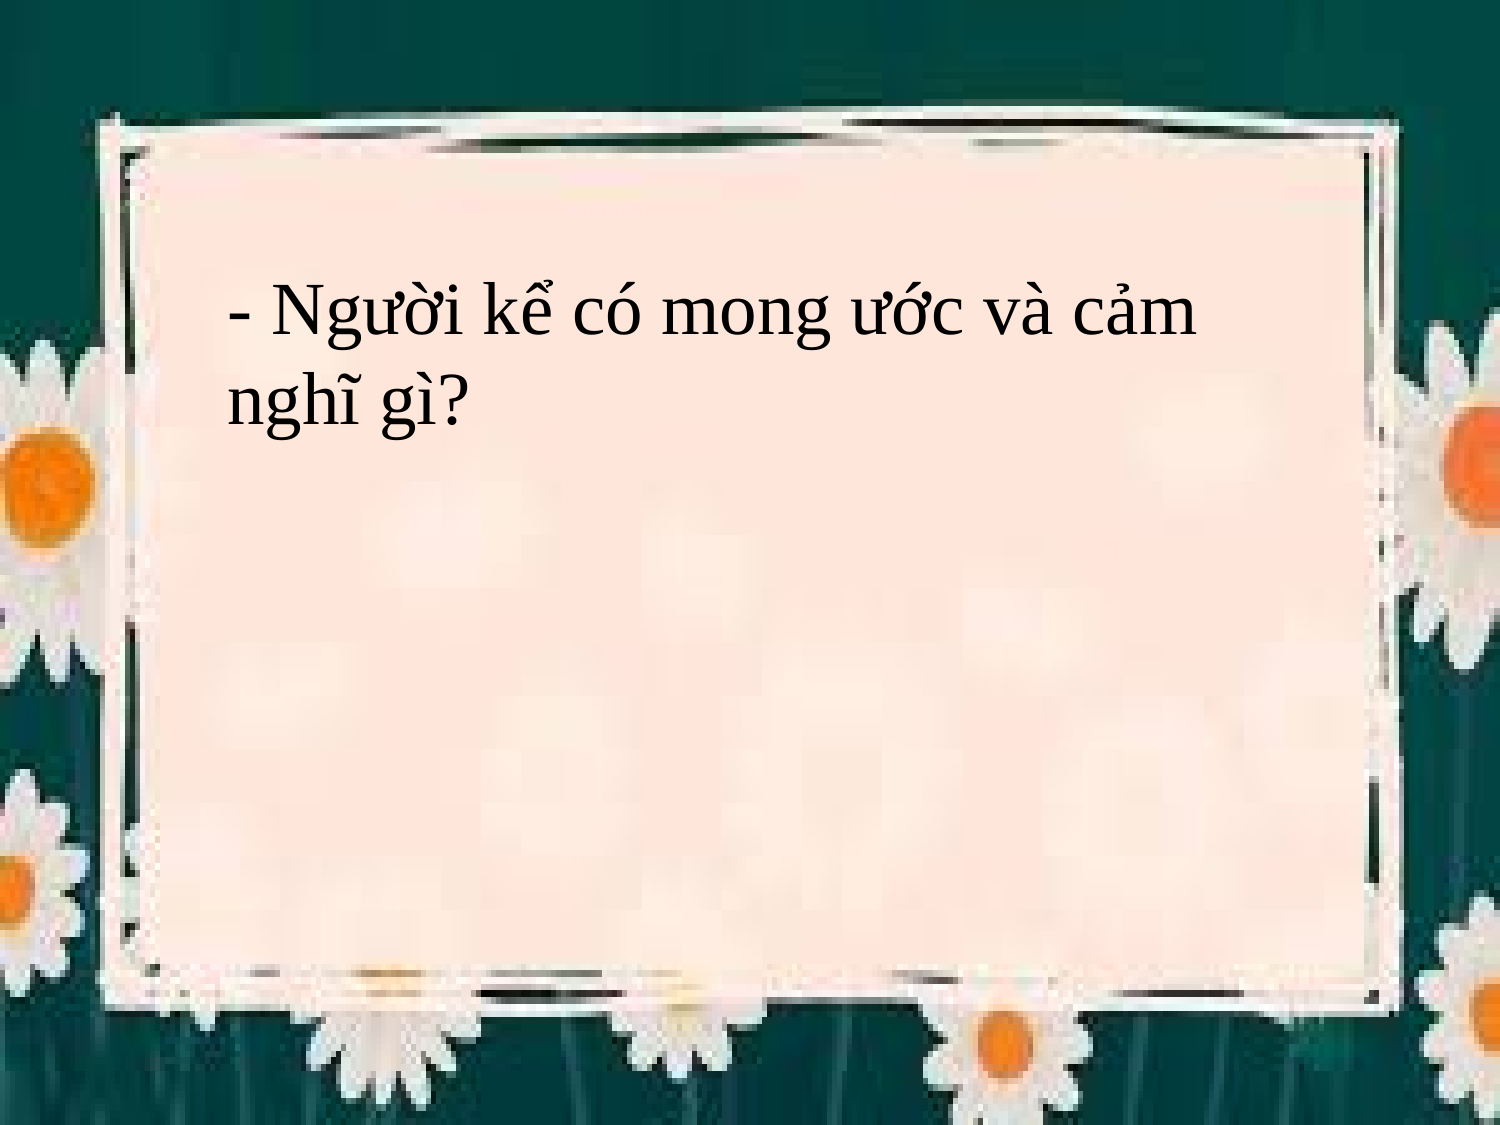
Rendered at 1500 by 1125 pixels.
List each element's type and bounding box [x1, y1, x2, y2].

list [0, 0, 1500, 1125]
